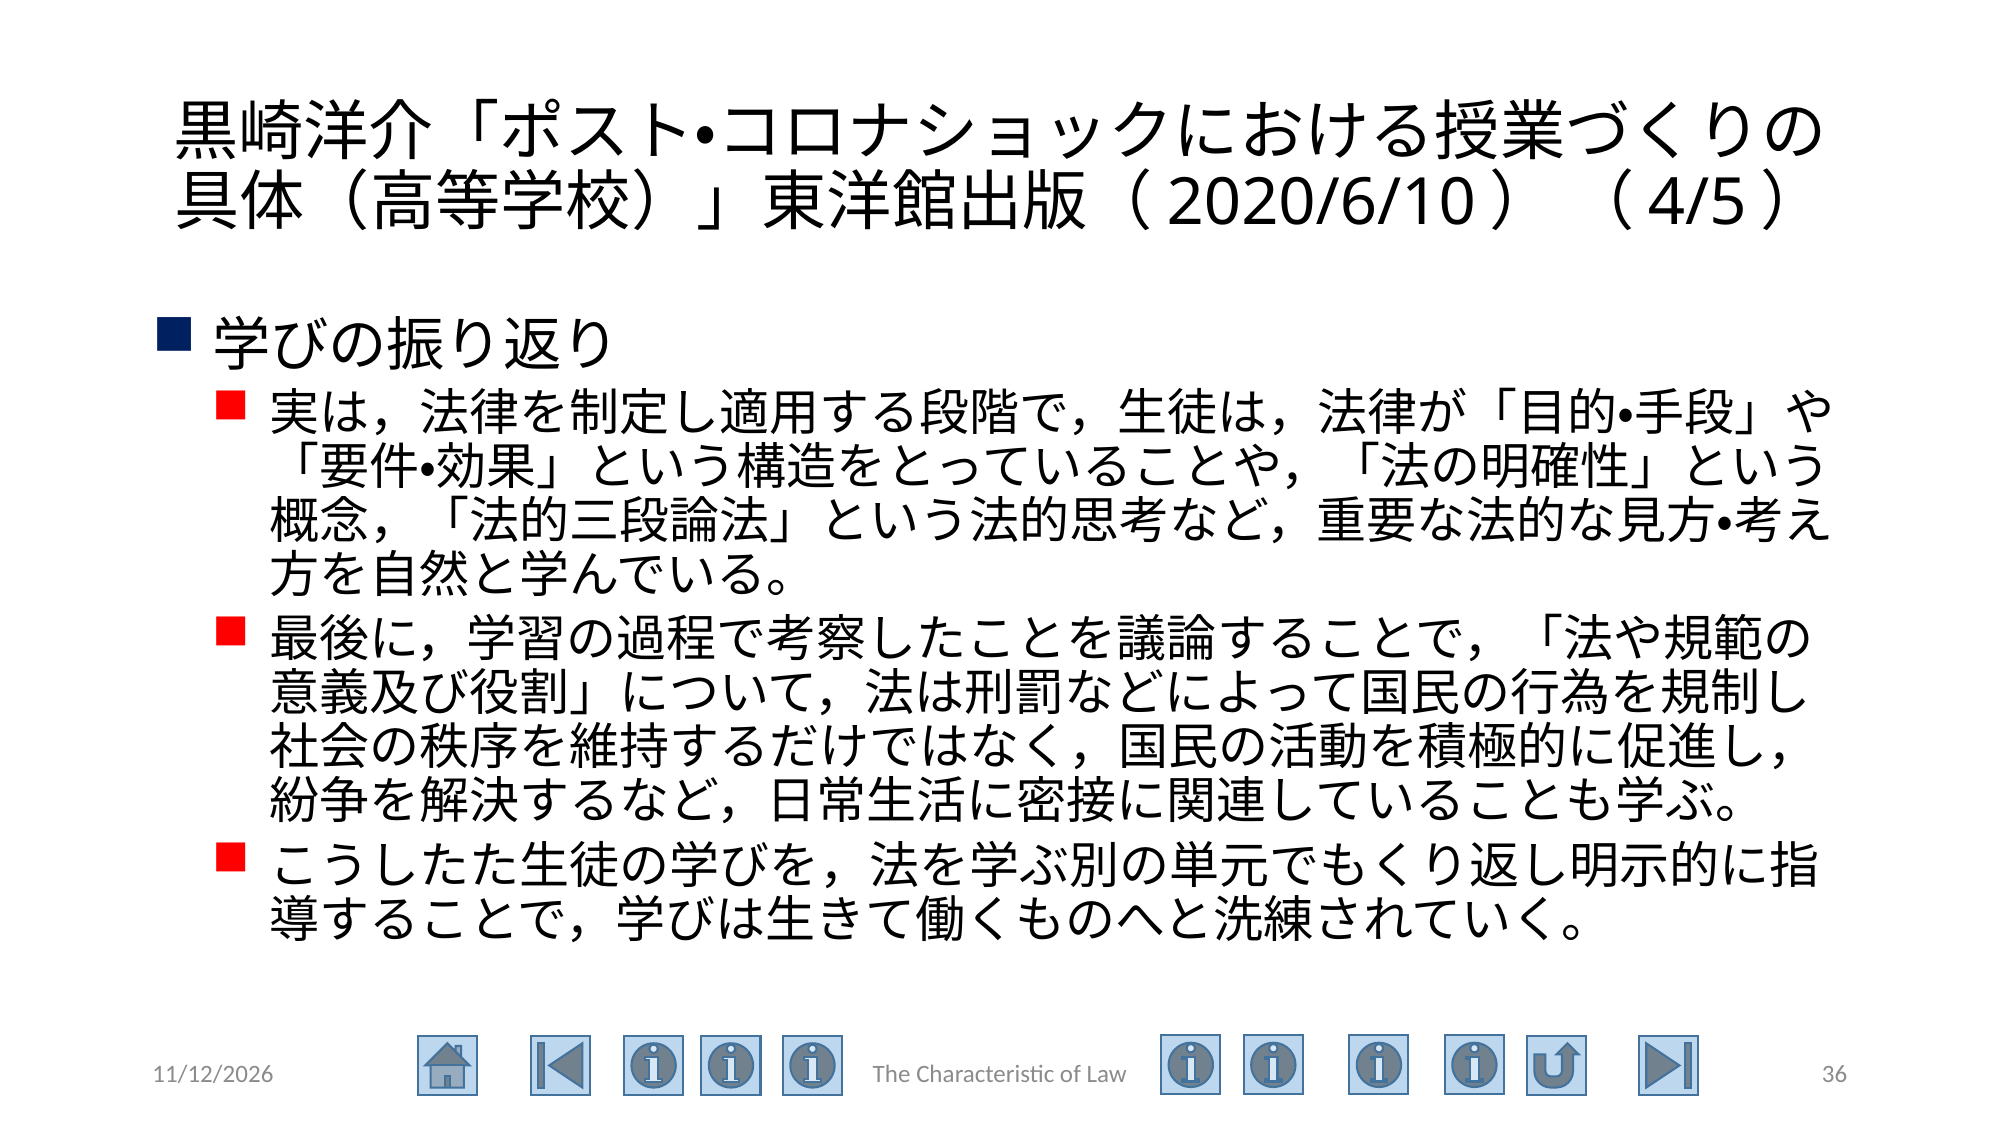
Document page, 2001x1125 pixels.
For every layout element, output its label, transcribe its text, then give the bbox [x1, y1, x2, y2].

footer The Characteristic of Law [662, 1042, 1338, 1103]
slide_number 36 [1412, 1042, 1863, 1103]
list 学びの振り返り 実は，法律を制定し適用する段階で，生徒は，法律が「目的・手段」や「要件・効果」という構造をとっていることや，「法の明確性」という概念，「法的三段論法」という法的思考など，重要な法的な見方・考え方を自然と学んでいる。 最後に，学習の過程で考察したことを議論することで，「法や規範の意義及び役割」について，法は刑罰などによって国民の行為を規制し社会の秩序を維持するだけではなく，国民の活動を積極的に促進し，紛争を解決するなど，日常生活に密接に関連していることも学ぶ。 こうしたた生徒の学びを，法を学ぶ別の単元でもくり返し明示的に指導することで，学びは生きて働くものへと洗練されていく。 [137, 299, 1863, 1014]
title 黒崎洋介「ポスト・コロナショックにおける授業づくりの具体（高等学校）」東洋館出版（2020/6/10） （4/5） [137, 59, 1863, 278]
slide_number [137, 1042, 588, 1103]
